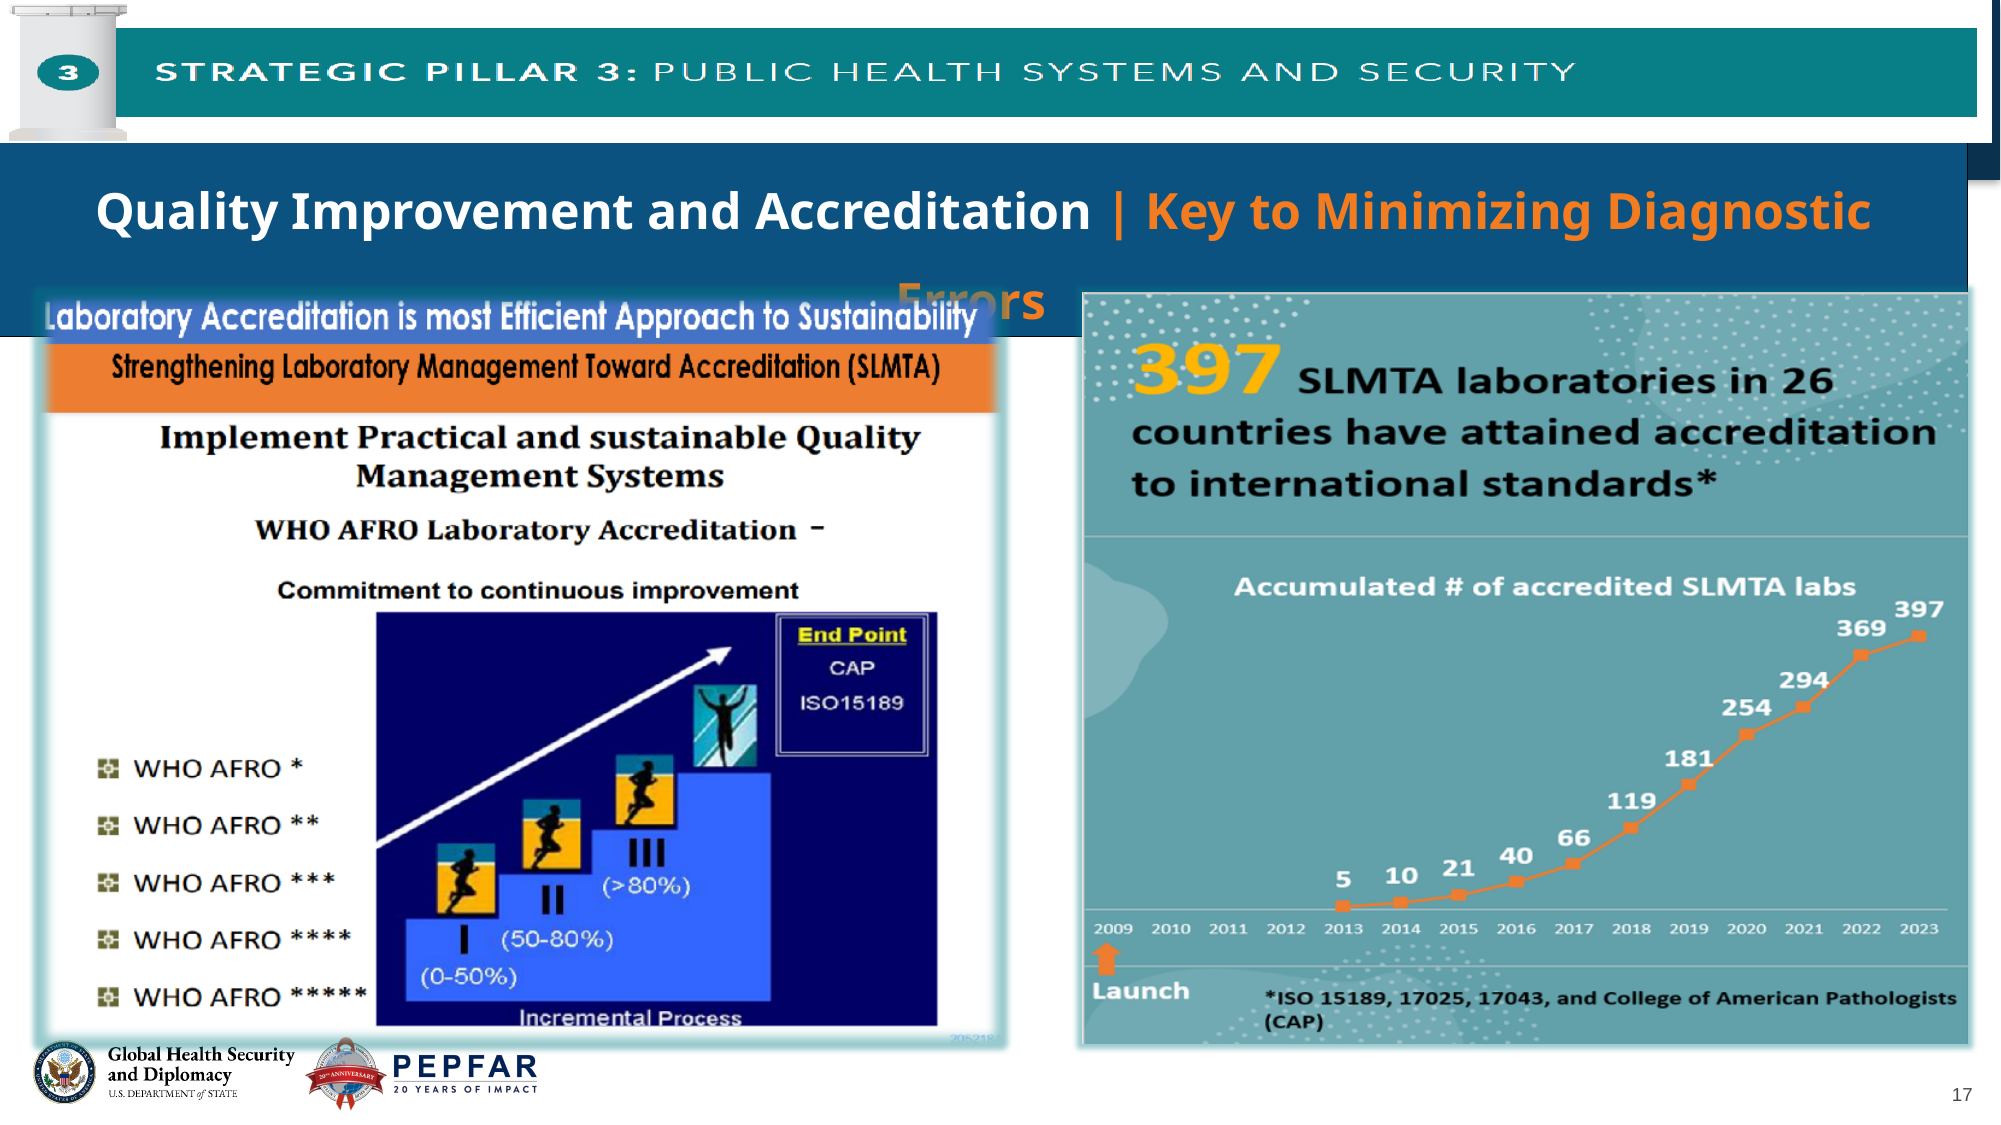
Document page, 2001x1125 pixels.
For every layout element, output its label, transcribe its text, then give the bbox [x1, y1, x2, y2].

text_box Quality Improvement and Accreditation | Key to Minimizing Diagnostic Errors [0, 154, 1968, 337]
picture [0, 0, 1992, 143]
picture [1081, 293, 1968, 1045]
picture [33, 291, 1002, 1111]
